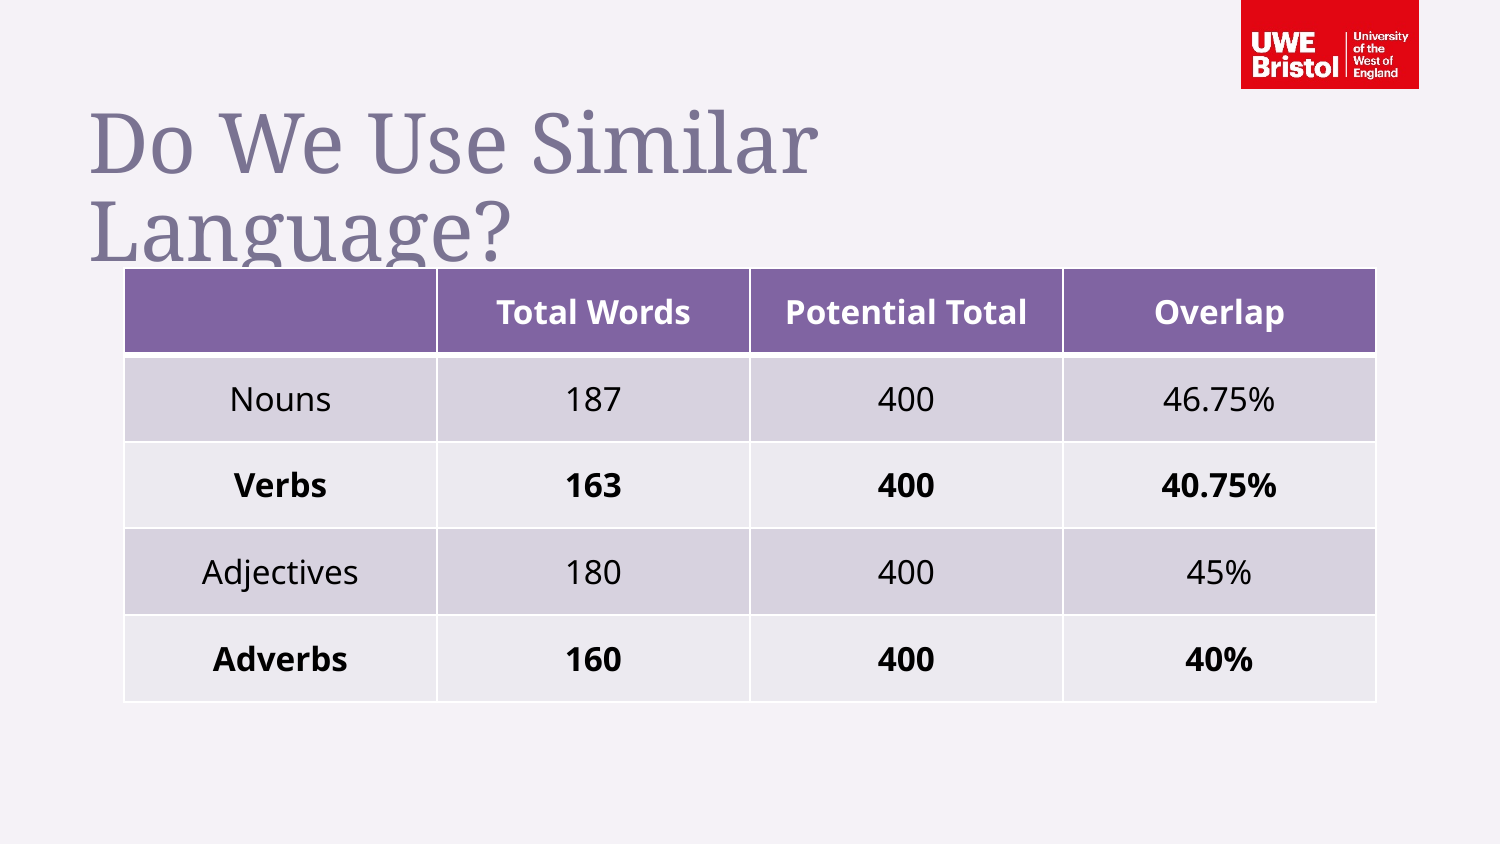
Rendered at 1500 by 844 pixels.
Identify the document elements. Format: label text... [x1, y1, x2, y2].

table_cell 45% [1064, 529, 1375, 614]
table_header Potential Total [751, 269, 1062, 352]
table_cell 400 [751, 358, 1062, 441]
table_cell 160 [438, 616, 749, 701]
table_cell 400 [751, 443, 1062, 527]
table_cell Verbs [125, 443, 436, 527]
table_cell 40% [1064, 616, 1375, 701]
table_cell 400 [751, 529, 1062, 614]
table_cell 46.75% [1064, 358, 1375, 441]
picture [1241, 0, 1419, 89]
table_cell Nouns [125, 358, 436, 441]
table_cell 40.75% [1064, 443, 1375, 527]
table_cell Adverbs [125, 616, 436, 701]
table_header [125, 269, 436, 352]
table_cell Adjectives [125, 529, 436, 614]
list Do We Use Similar Language? [88, 102, 1242, 183]
table_cell 163 [438, 443, 749, 527]
table_header Total Words [438, 269, 749, 352]
table_cell 180 [438, 529, 749, 614]
table_header Overlap [1064, 269, 1375, 352]
table_cell 400 [751, 616, 1062, 701]
table_cell 187 [438, 358, 749, 441]
